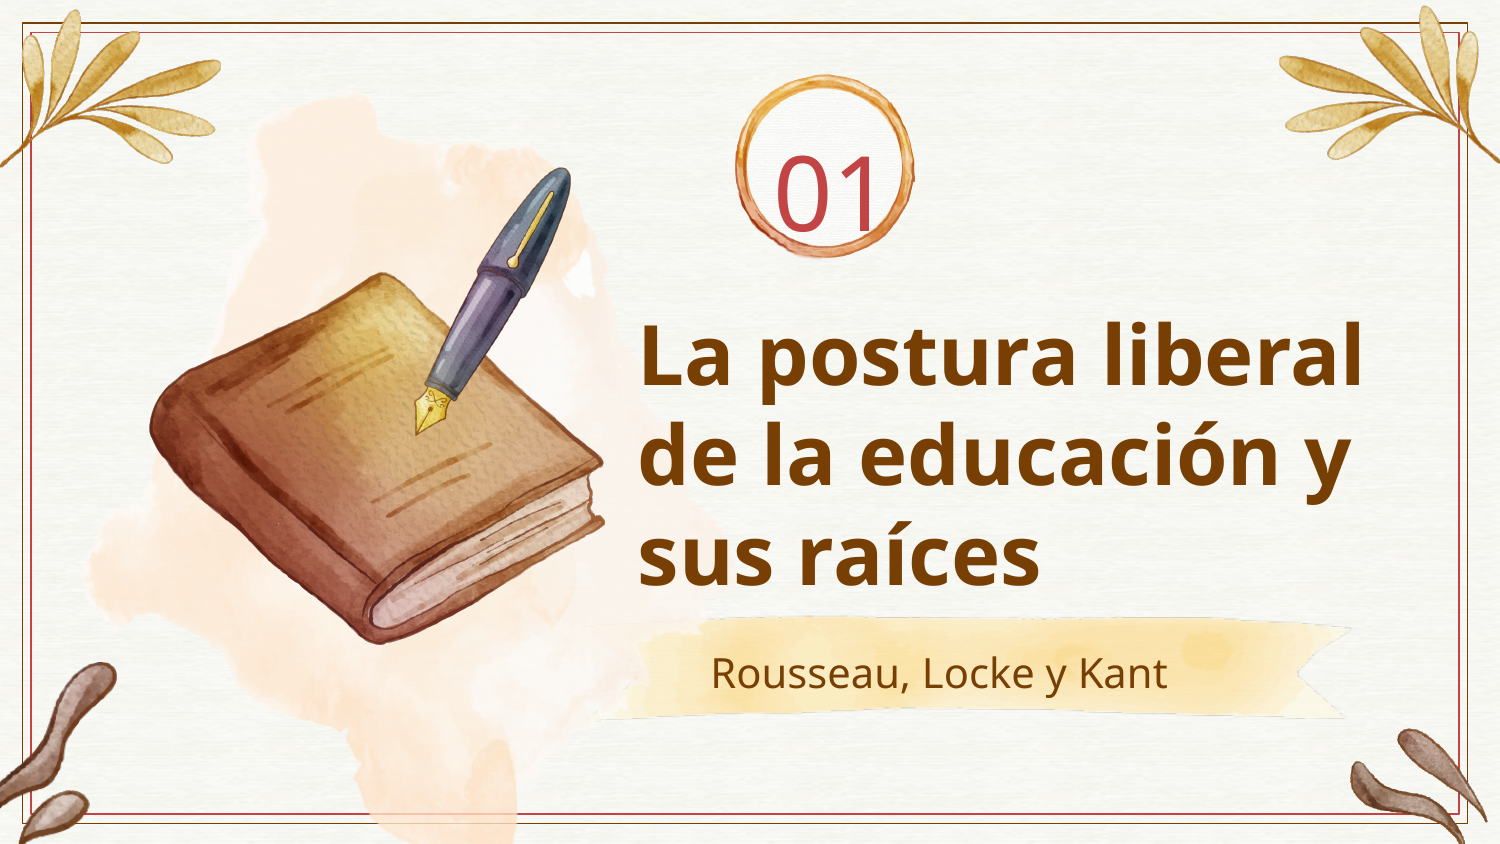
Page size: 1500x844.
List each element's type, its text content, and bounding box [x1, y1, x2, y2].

picture [0, 0, 1500, 844]
title 01 [926, 93, 932, 268]
title La postura liberal de la educación y sus raíces [838, 382, 1383, 521]
